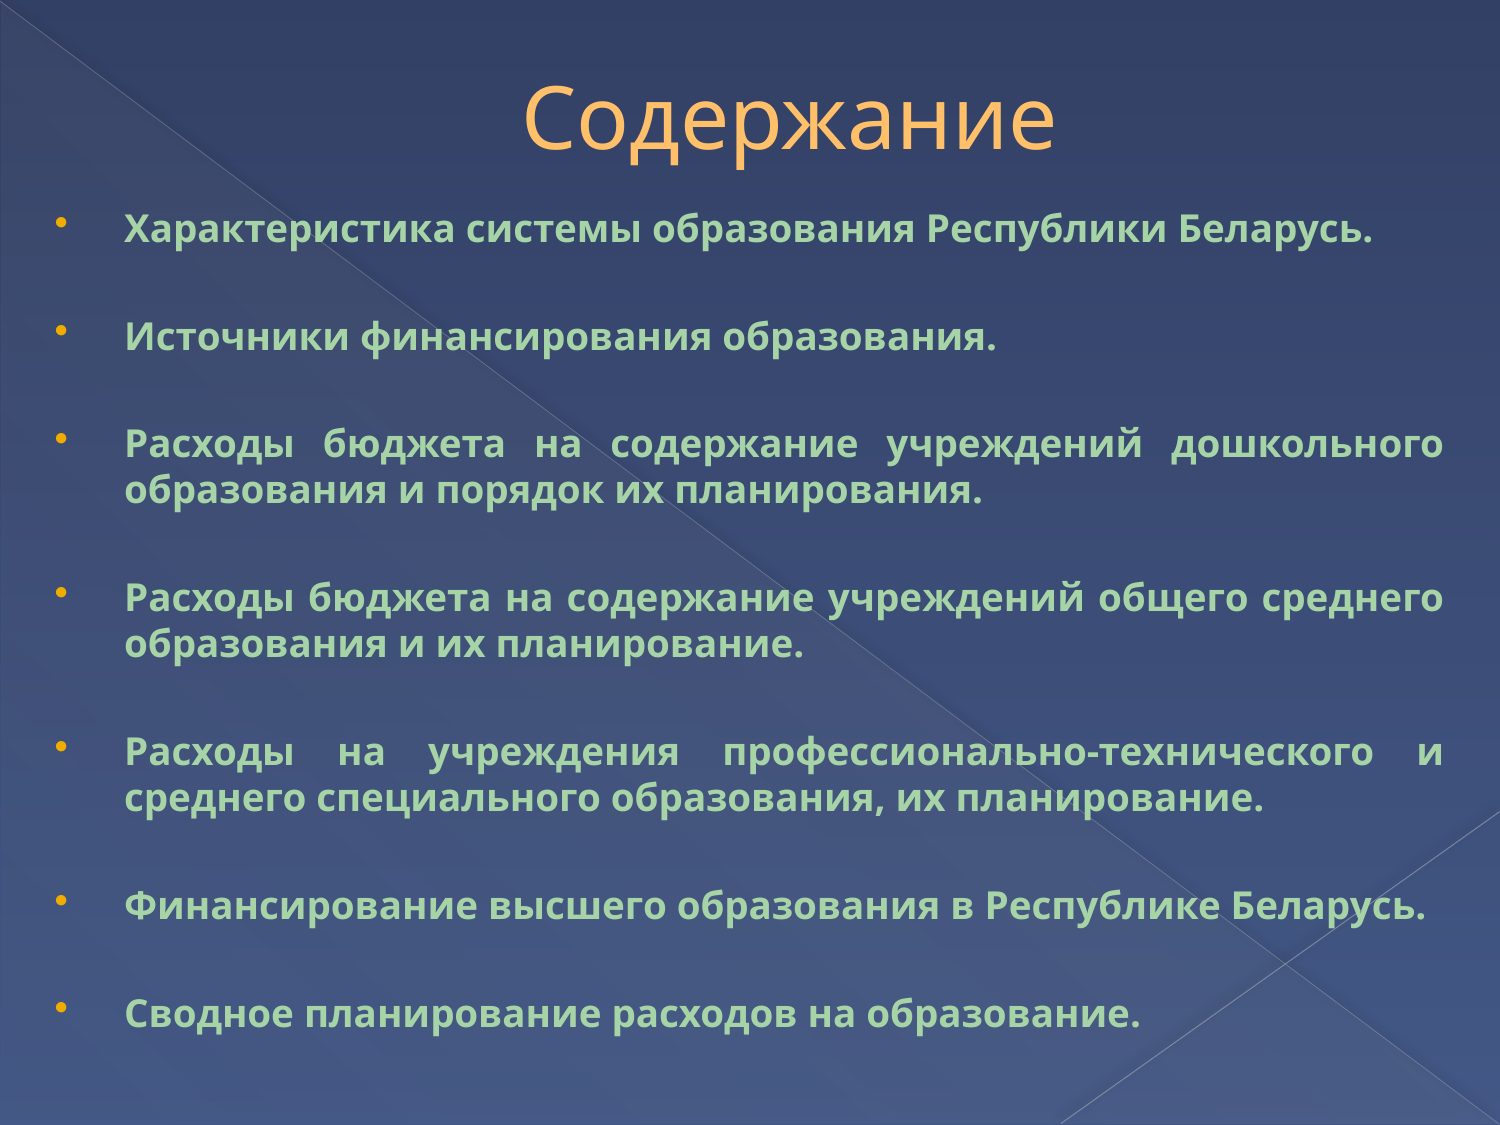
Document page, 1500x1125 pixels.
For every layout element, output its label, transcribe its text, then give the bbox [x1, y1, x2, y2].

list Характеристика системы образования Республики Беларусь. Источники финансирования образования. Расходы бюджета на содержание учреждений дошкольного образования и порядок их планирования. Расходы бюджета на содержание учреждений общего среднего образования и их планирование. Расходы на учреждения профессионально-технического и среднего специального образования, их планирование. Финансирование высшего образования в Республике Беларусь. Сводное планирование расходов на образование. [41, 196, 1459, 1071]
title Содержание [75, 43, 1425, 185]
